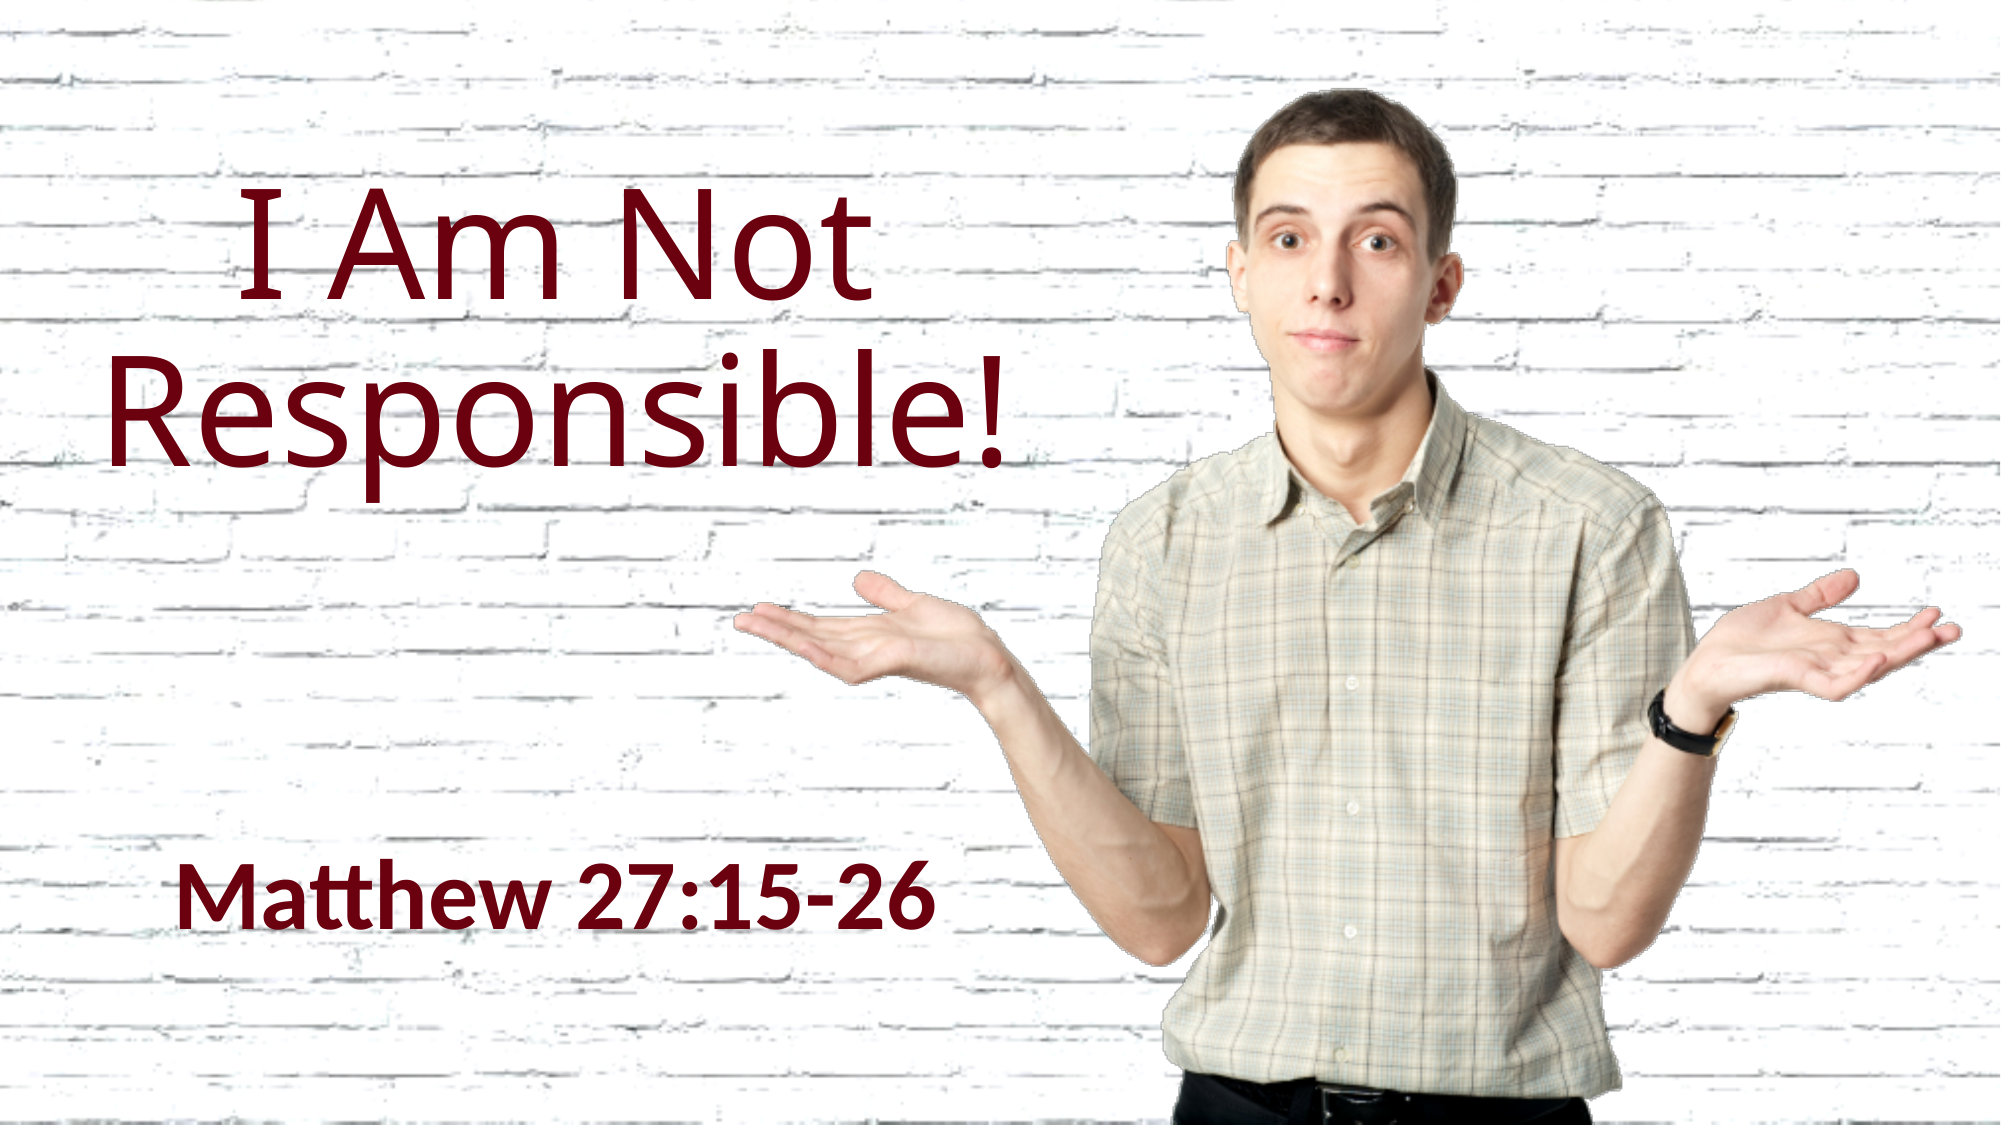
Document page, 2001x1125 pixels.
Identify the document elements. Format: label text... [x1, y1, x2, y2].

title I Am Not Responsible! [73, 4, 1038, 507]
picture [0, 0, 2001, 1125]
subtitle Matthew 27:15-26 [111, 835, 691, 1046]
